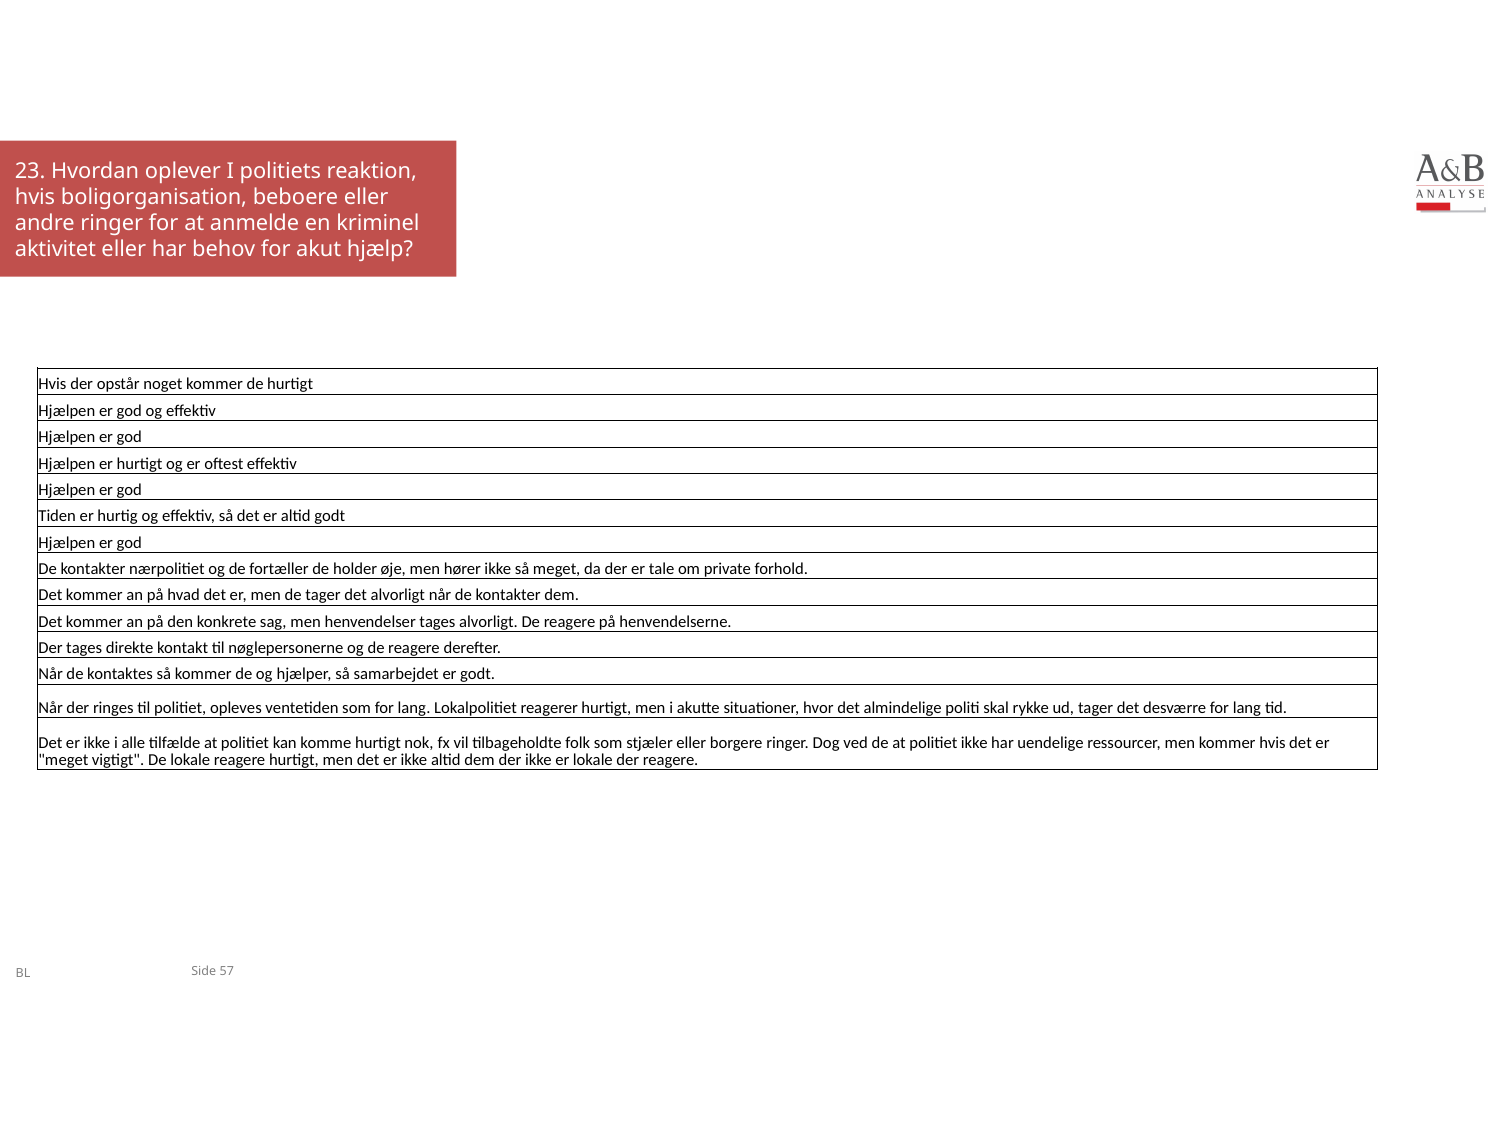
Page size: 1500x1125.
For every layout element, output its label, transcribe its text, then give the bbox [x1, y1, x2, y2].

picture [1413, 150, 1488, 214]
table_cell Hjælpen er hurtigt og er oftest effektiv [38, 448, 1377, 473]
table_cell Det er ikke i alle tilfælde at politiet kan komme hurtigt nok, fx vil tilbageholdte folk som stjæler eller borgere ringer. Dog ved de at politiet ikke har uendelige ressourcer, men kommer hvis det er "meget vigtigt". De lokale reagere hurtigt, men det er ikke altid dem der ikke er lokale der reagere. [38, 718, 1377, 769]
table_cell Når der ringes til politiet, opleves ventetiden som for lang. Lokalpolitiet reagerer hurtigt, men i akutte situationer, hvor det almindelige politi skal rykke ud, tager det desværre for lang tid. [38, 685, 1377, 717]
table_cell Hjælpen er god og effektiv [38, 395, 1377, 420]
text_box Side 57 [180, 957, 249, 985]
table_cell Der tages direkte kontakt til nøglepersonerne og de reagere derefter. [38, 632, 1377, 657]
table_cell Hjælpen er god [38, 421, 1377, 447]
text_box 23. Hvordan oplever I politiets reaktion, hvis boligorganisation, beboere eller andre ringer for at anmelde en kriminel aktivitet eller har behov for akut hjælp? [0, 139, 459, 279]
table_cell Tiden er hurtig og effektiv, så det er altid godt [38, 500, 1377, 526]
table_cell Det kommer an på hvad det er, men de tager det alvorligt når de kontakter dem. [38, 579, 1377, 605]
table_cell Det kommer an på den konkrete sag, men henvendelser tages alvorligt. De reagere på henvendelserne. [38, 606, 1377, 631]
text_box BL [0, 957, 46, 988]
table_cell Når de kontaktes så kommer de og hjælper, så samarbejdet er godt. [38, 658, 1377, 684]
table_cell Hjælpen er god [38, 527, 1377, 552]
table_cell De kontakter nærpolitiet og de fortæller de holder øje, men hører ikke så meget, da der er tale om private forhold. [38, 553, 1377, 578]
table_header Hvis der opstår noget kommer de hurtigt [38, 369, 1377, 394]
table_cell Hjælpen er god [38, 474, 1377, 499]
